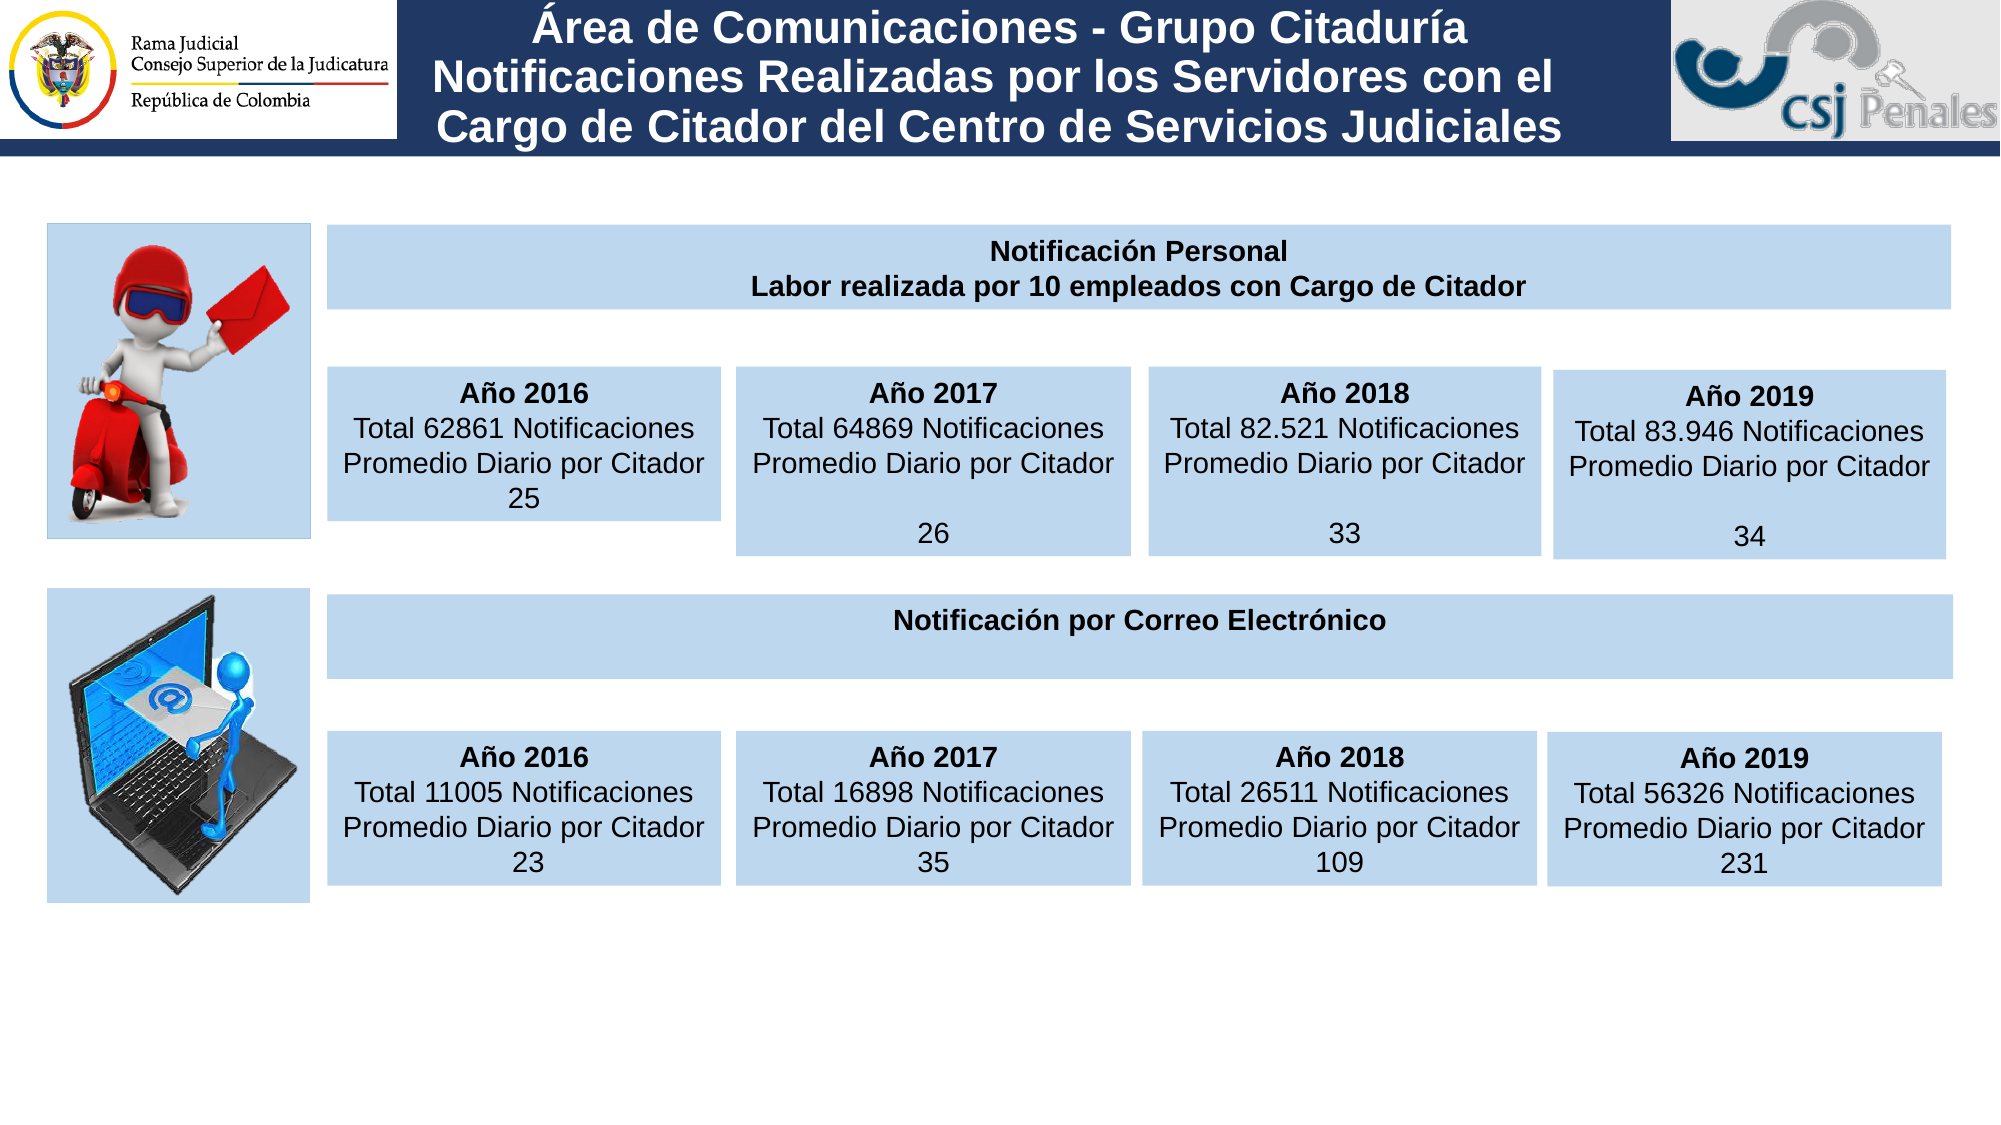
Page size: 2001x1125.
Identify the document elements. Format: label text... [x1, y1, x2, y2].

picture [47, 223, 311, 539]
text_box Año 2017 Total 16898 Notificaciones Promedio Diario por Citador 35 [736, 730, 1131, 886]
title Área de Comunicaciones - Grupo Citaduría Notificaciones Realizadas por los Servidores con el Cargo de Citador del Centro de Servicios Judiciales [0, 0, 2000, 157]
text_box Año 2018 Total 82.521 Notificaciones Promedio Diario por Citador 33 [1148, 366, 1542, 557]
picture [47, 588, 311, 903]
picture [1671, 0, 2000, 142]
text_box Notificación Personal Labor realizada por 10 empleados con Cargo de Citador [327, 224, 1952, 310]
text_box Año 2019 Total 83.946 Notificaciones Promedio Diario por Citador 34 [1553, 369, 1947, 560]
text_box Año 2019 Total 56326 Notificaciones Promedio Diario por Citador 231 [1547, 731, 1942, 887]
text_box Año 2016 Total 62861 Notificaciones Promedio Diario por Citador 25 [327, 366, 721, 522]
text_box Año 2016 Total 11005 Notificaciones Promedio Diario por Citador 23 [327, 730, 721, 886]
text_box Año 2018 Total 26511 Notificaciones Promedio Diario por Citador 109 [1142, 730, 1538, 886]
picture [0, 0, 397, 140]
text_box Notificación por Correo Electrónico [327, 594, 1954, 679]
text_box Año 2017 Total 64869 Notificaciones Promedio Diario por Citador 26 [736, 366, 1131, 557]
